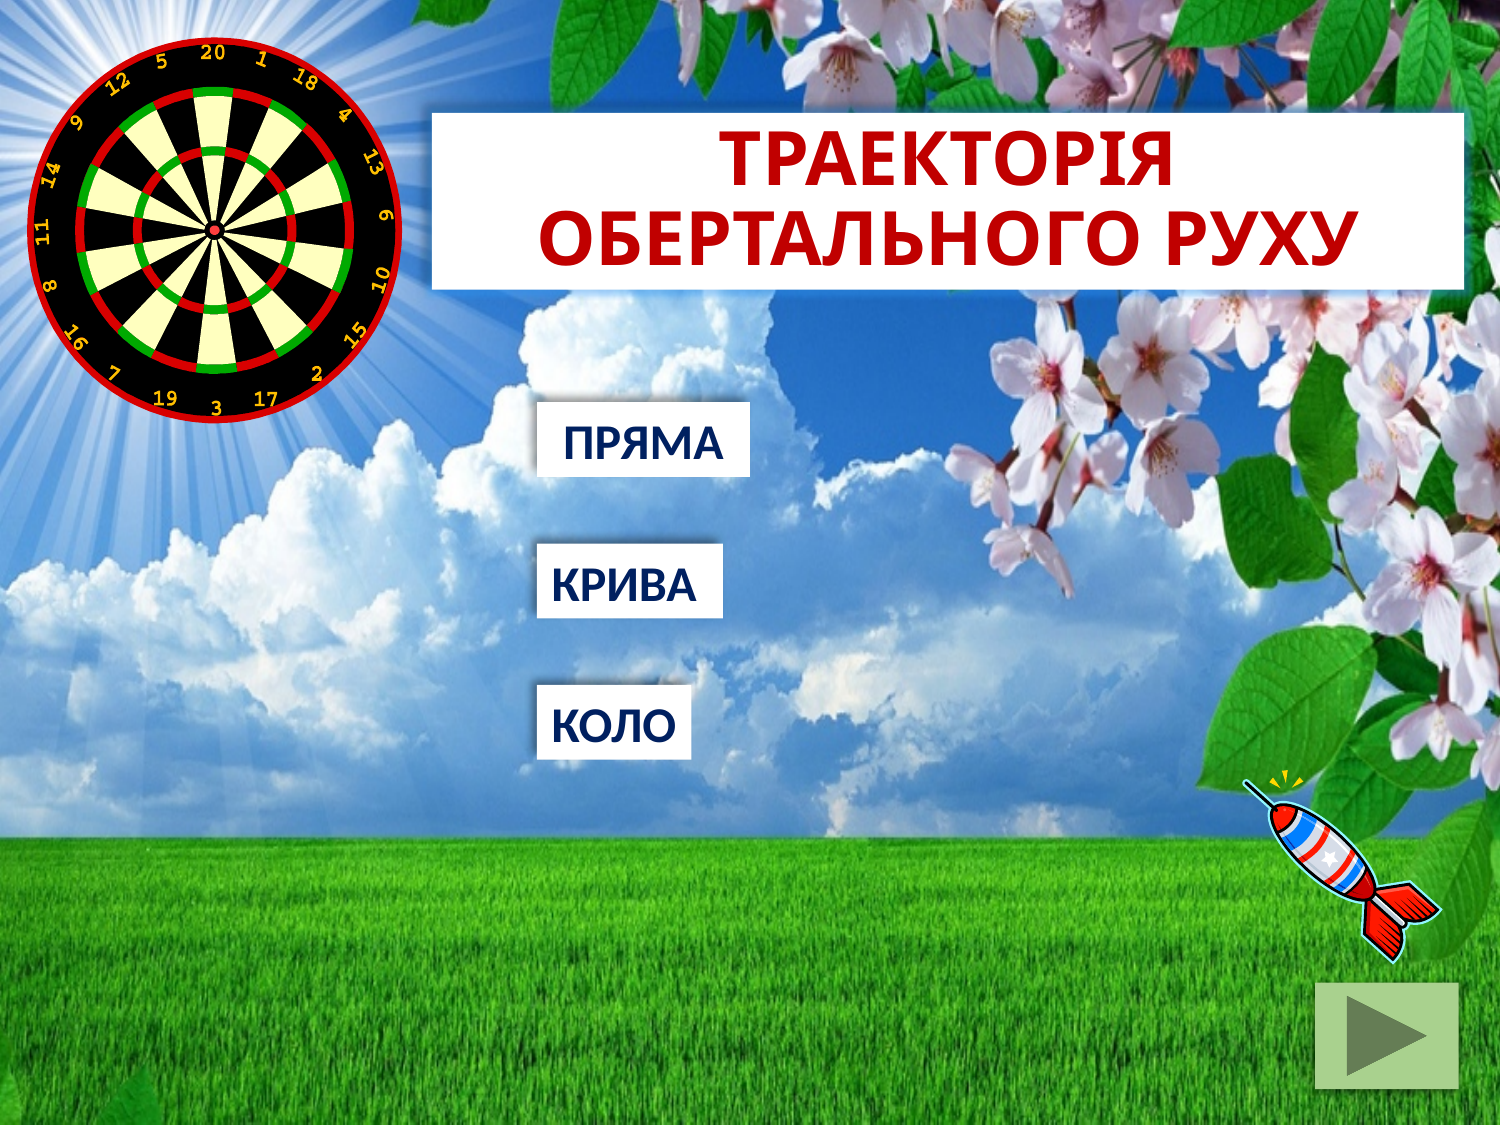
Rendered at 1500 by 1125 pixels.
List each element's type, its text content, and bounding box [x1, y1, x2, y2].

text_box КРИВА [536, 543, 723, 619]
text_box КОЛО [536, 684, 692, 760]
text_box ТРАЕКТОРІЯ ОБЕРТАЛЬНОГО РУХУ [431, 112, 1465, 290]
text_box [8, 8, 417, 453]
text_box ПРЯМА [537, 402, 750, 477]
picture [0, 0, 1500, 1125]
text_box [1315, 982, 1459, 1090]
